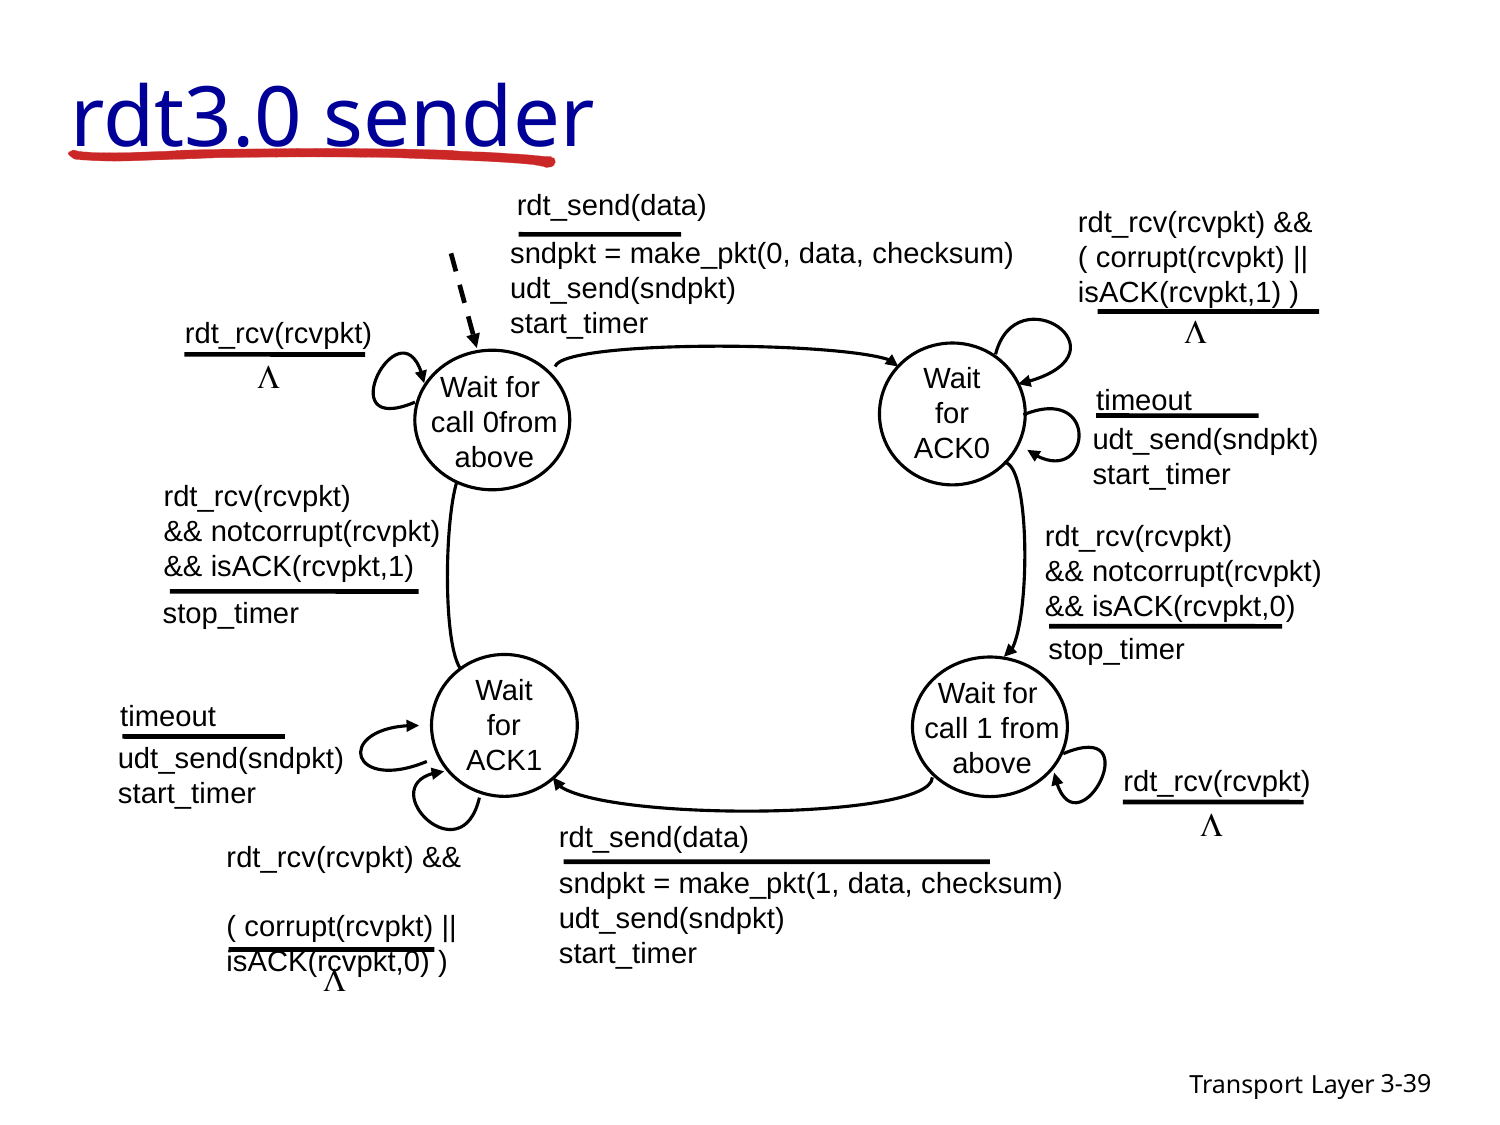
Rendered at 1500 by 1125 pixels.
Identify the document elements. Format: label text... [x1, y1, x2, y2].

text_box rdt_send(data) [502, 178, 785, 226]
text_box [1003, 493, 1025, 655]
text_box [894, 656, 1090, 797]
text_box [1030, 408, 1077, 462]
text_box timeout [105, 690, 289, 737]
footer Transport Layer [914, 1057, 1390, 1105]
text_box [596, 346, 874, 367]
text_box sndpkt = make_pkt(1, data, checksum) udt_send(sndpkt) start_timer [544, 857, 1110, 948]
slide_number 3-39 [1365, 1060, 1477, 1106]
text_box rdt_rcv(rcvpkt) && ( corrupt(rcvpkt) || isACK(rcvpkt,1) ) [1063, 196, 1343, 291]
text_box [1094, 747, 1106, 792]
text_box rdt_rcv(rcvpkt) && notcorrupt(rcvpkt) && isACK(rcvpkt,1) [148, 470, 463, 564]
picture [65, 143, 561, 173]
text_box udt_send(sndpkt) start_timer [103, 731, 403, 803]
text_box udt_send(sndpkt) start_timer [1077, 412, 1425, 484]
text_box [879, 342, 1026, 486]
text_box [413, 775, 478, 830]
text_box [467, 328, 480, 348]
text_box [373, 357, 391, 409]
title rdt3.0 sender [55, 39, 640, 187]
text_box [380, 719, 426, 769]
text_box rdt_rcv(rcvpkt) [170, 307, 405, 402]
text_box L [308, 950, 362, 1006]
text_box [1000, 319, 1071, 387]
text_box rdt_send(data) [544, 810, 827, 858]
text_box sndpkt = make_pkt(0, data, checksum) udt_send(sndpkt) start_timer [495, 227, 1129, 320]
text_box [431, 654, 578, 797]
text_box rdt_rcv(rcvpkt) [1108, 755, 1343, 849]
text_box stop_timer [147, 587, 397, 653]
text_box [582, 777, 890, 810]
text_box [396, 349, 593, 491]
text_box rdt_rcv(rcvpkt) && ( corrupt(rcvpkt) || isACK(rcvpkt,0) ) [211, 830, 478, 925]
text_box L [242, 348, 296, 403]
text_box stop_timer [1033, 623, 1282, 653]
text_box [447, 498, 467, 652]
text_box L [1169, 303, 1223, 358]
text_box rdt_rcv(rcvpkt) && notcorrupt(rcvpkt) && isACK(rcvpkt,0) [1030, 509, 1383, 604]
text_box timeout [1081, 373, 1265, 421]
